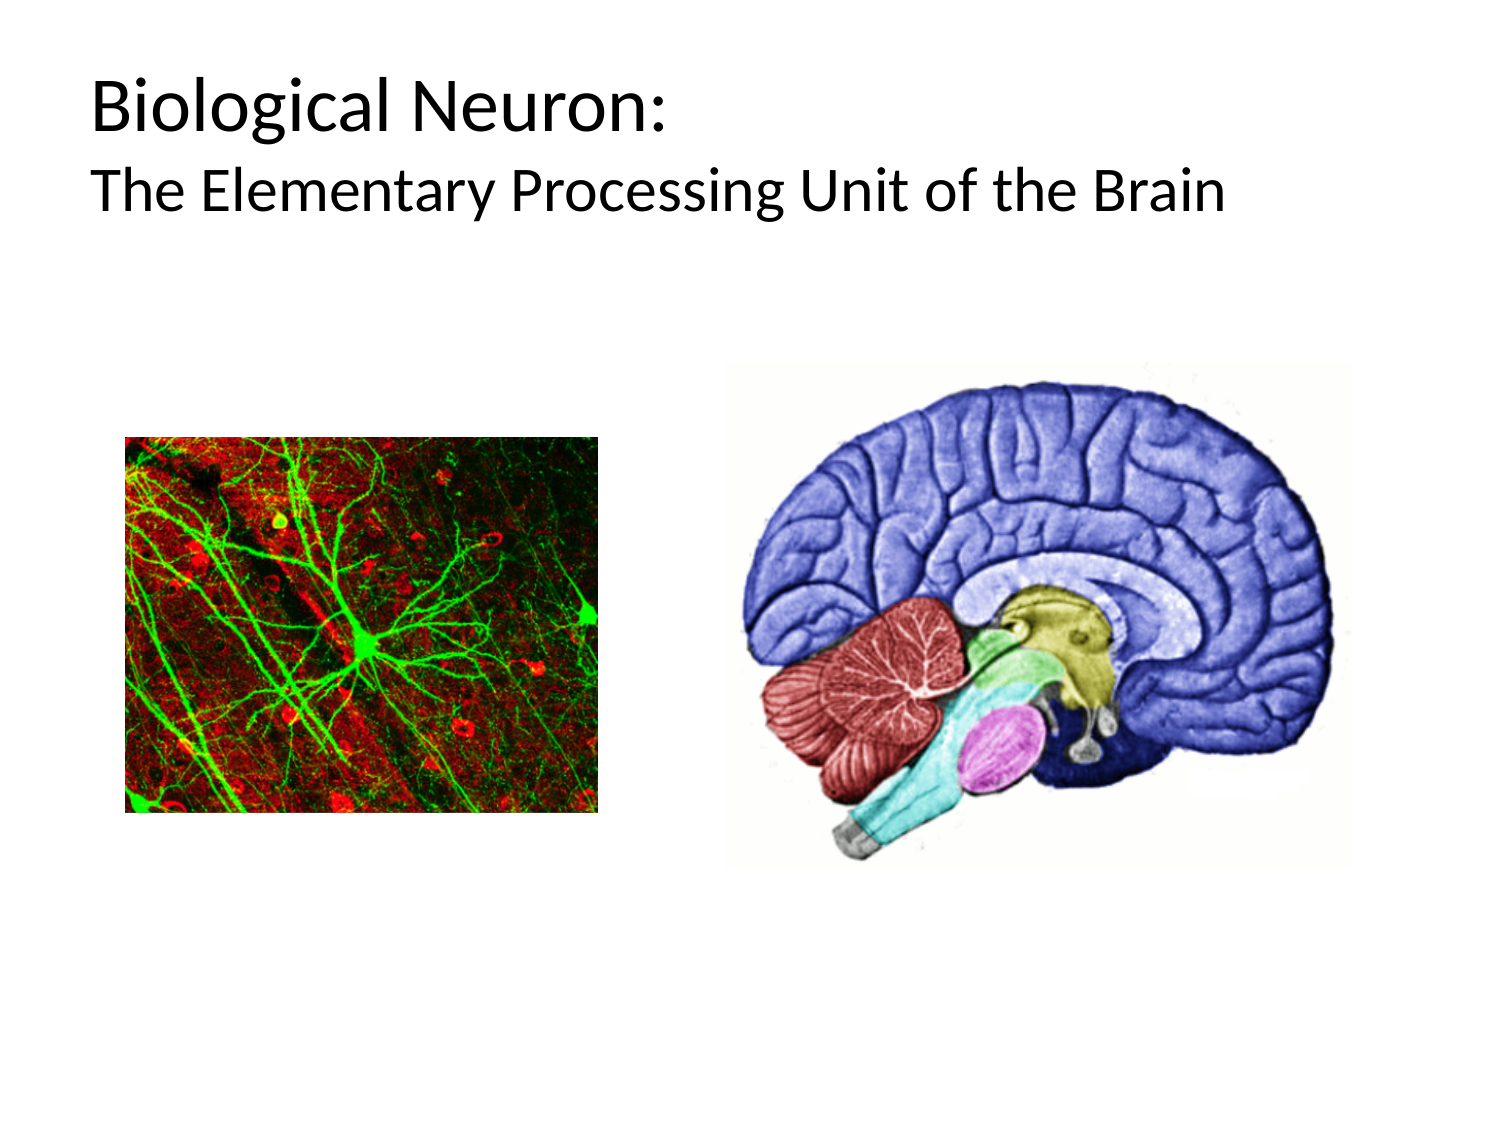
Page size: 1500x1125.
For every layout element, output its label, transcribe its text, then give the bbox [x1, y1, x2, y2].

title Biological Neuron: The Elementary Processing Unit of the Brain [75, 45, 1425, 233]
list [124, 437, 599, 813]
picture [724, 362, 1355, 869]
